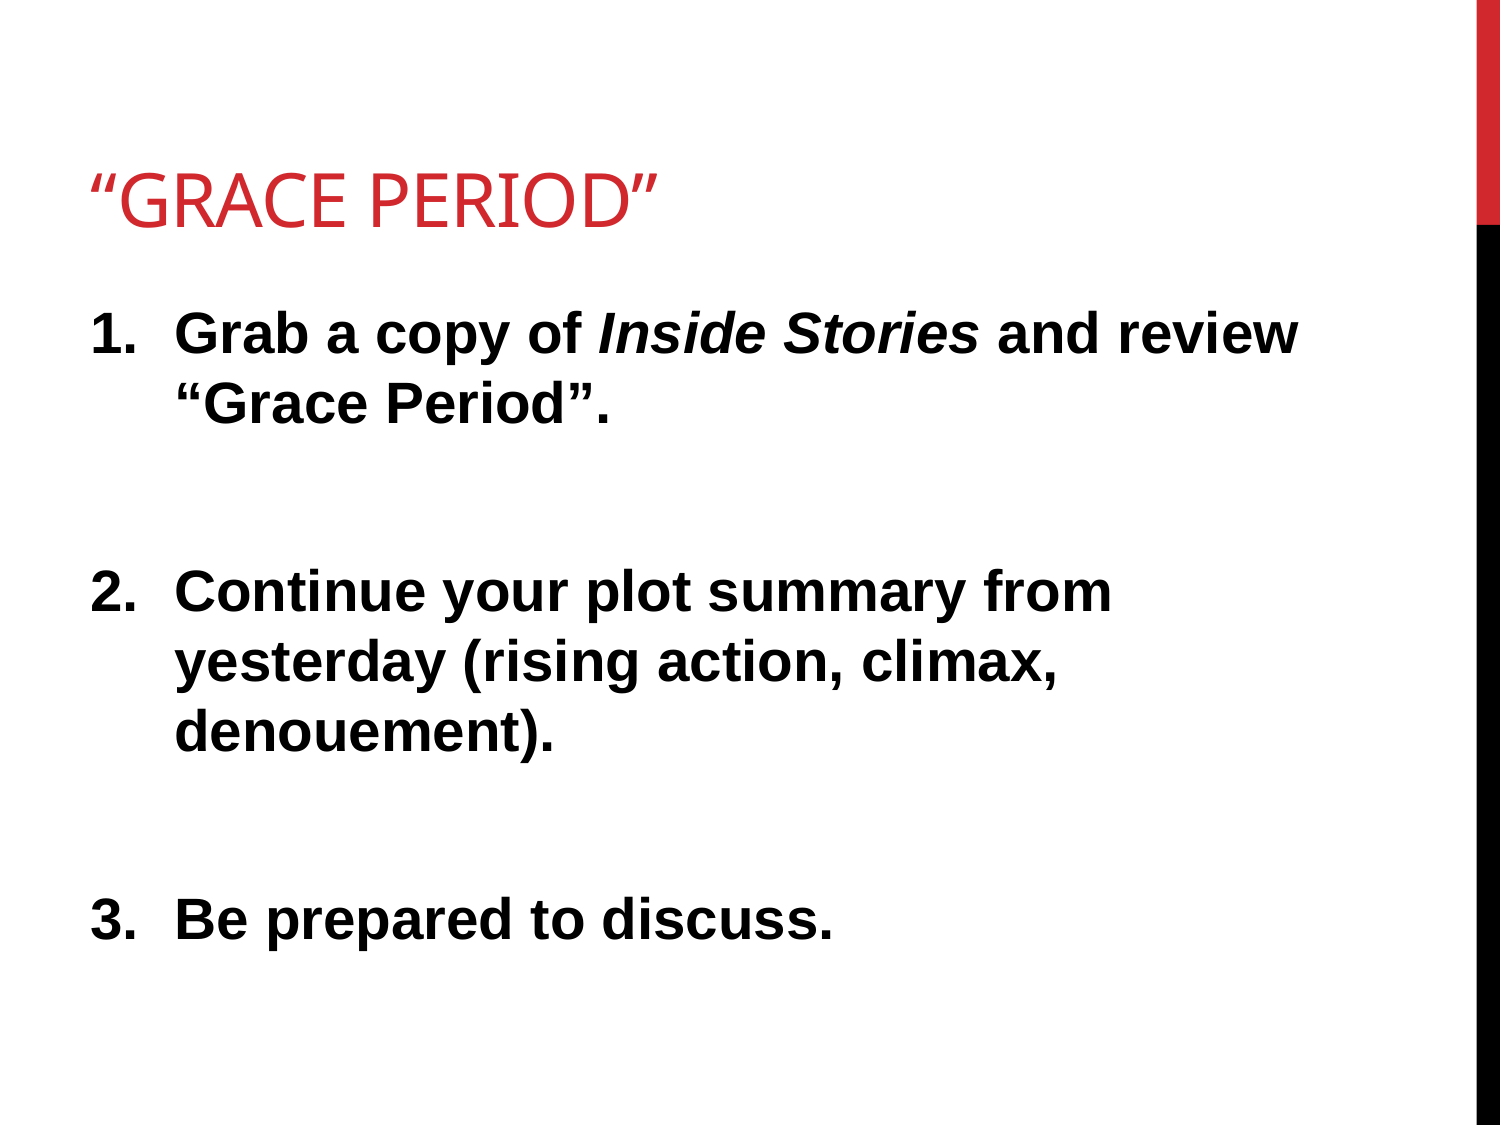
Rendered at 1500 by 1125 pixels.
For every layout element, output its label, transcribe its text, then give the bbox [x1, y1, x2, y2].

title “Grace Period” [75, 25, 1025, 250]
list Grab a copy of Inside Stories and review “Grace Period”. Continue your plot summary from yesterday (rising action, climax, denouement). Be prepared to discuss. [75, 287, 1325, 1005]
